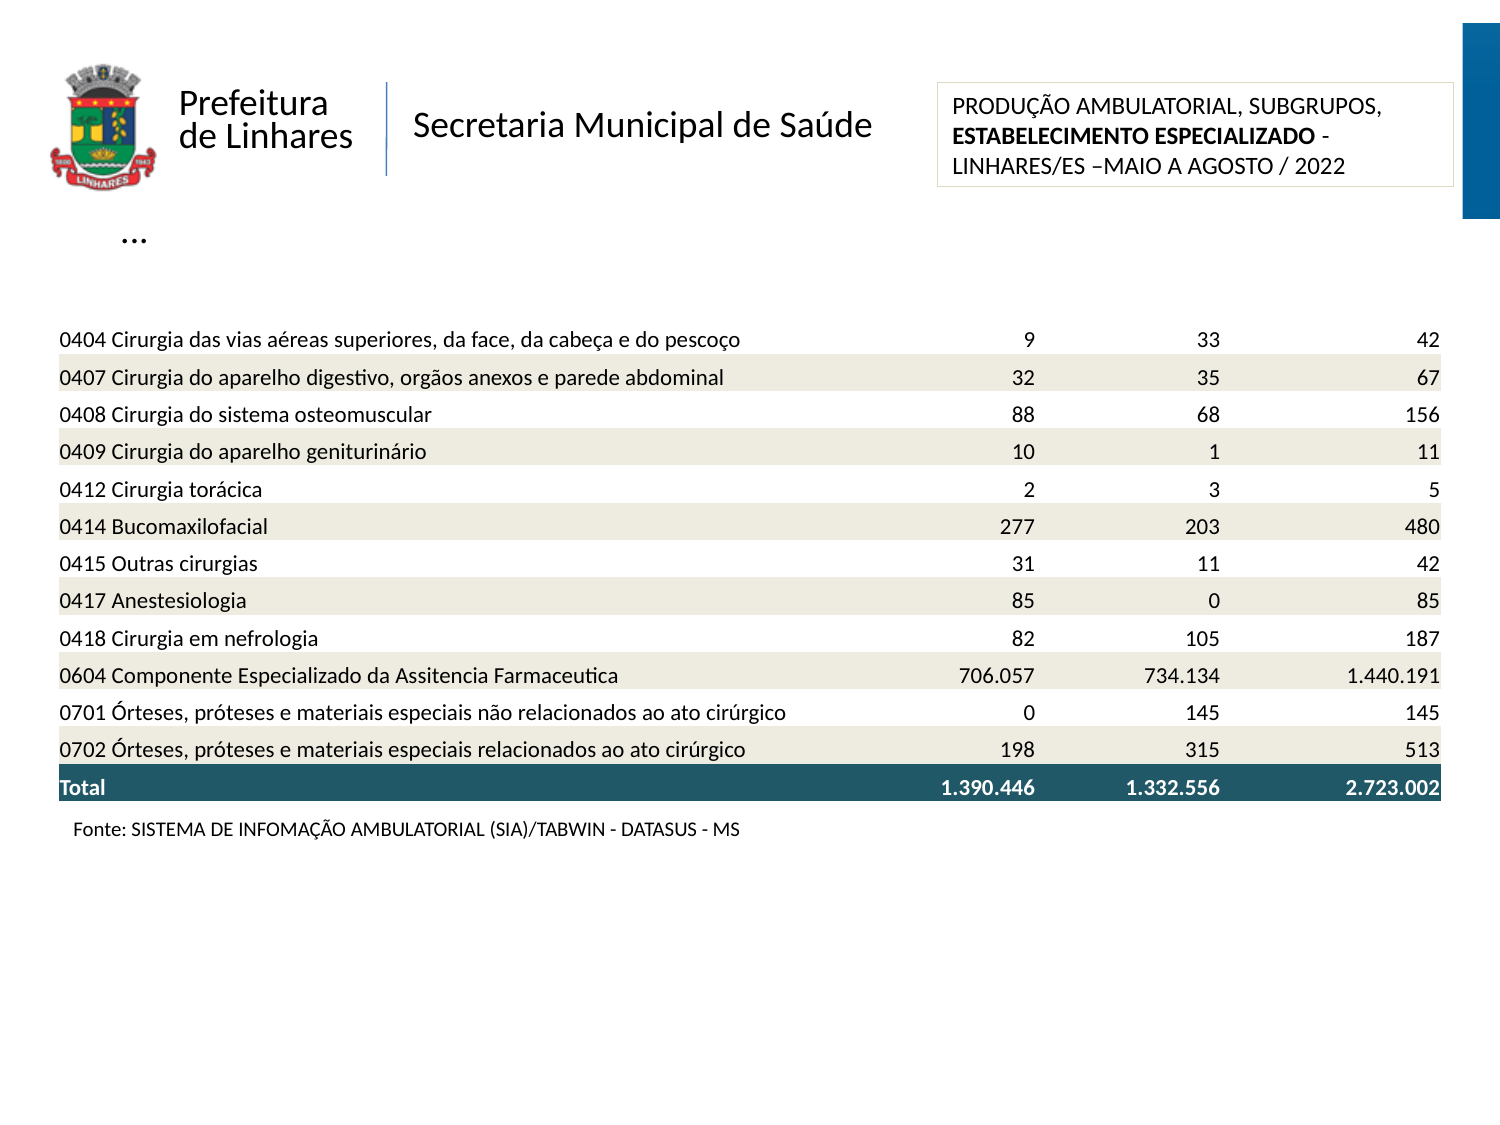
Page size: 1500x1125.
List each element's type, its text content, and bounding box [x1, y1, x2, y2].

table_cell 0604 Componente Especializado da Assitencia Farmaceutica [59, 652, 851, 689]
table_cell 277 [851, 503, 1036, 540]
text_box Fonte: SISTEMA DE INFOMAÇÃO AMBULATORIAL (SIA)/TABWIN - DATASUS - MS [58, 808, 774, 894]
table_cell 0409 Cirurgia do aparelho geniturinário [59, 428, 851, 465]
table_cell 0407 Cirurgia do aparelho digestivo, orgãos anexos e parede abdominal [59, 354, 851, 391]
table_cell 10 [851, 428, 1036, 465]
table_cell 0702 Órteses, próteses e materiais especiais relacionados ao ato cirúrgico [59, 726, 851, 764]
table_cell 1.440.191 [1221, 652, 1441, 689]
table_cell 11 [1221, 428, 1441, 465]
table_cell 203 [1036, 503, 1221, 540]
table_header 9 [851, 316, 1036, 354]
table_cell 82 [851, 615, 1036, 652]
table_cell 85 [851, 577, 1036, 615]
table_cell 2.723.002 [1221, 764, 1441, 801]
table_cell 3 [1036, 465, 1221, 503]
table_cell 105 [1036, 615, 1221, 652]
table_cell 32 [851, 354, 1036, 391]
table_cell 68 [1036, 391, 1221, 428]
table_cell 198 [851, 726, 1036, 764]
table_cell 480 [1221, 503, 1441, 540]
table_cell 315 [1036, 726, 1221, 764]
table_cell 706.057 [851, 652, 1036, 689]
table_cell 88 [851, 391, 1036, 428]
table_cell 31 [851, 540, 1036, 577]
table_cell 2 [851, 465, 1036, 503]
table_cell 42 [1221, 540, 1441, 577]
table_cell Total [59, 764, 851, 801]
table_cell 0408 Cirurgia do sistema osteomuscular [59, 391, 851, 428]
table_cell 0418 Cirurgia em nefrologia [59, 615, 851, 652]
table_cell 0415 Outras cirurgias [59, 540, 851, 577]
text_box ... [105, 227, 188, 259]
table_cell 0412 Cirurgia torácica [59, 465, 851, 503]
table_cell 513 [1221, 726, 1441, 764]
table_header 33 [1036, 316, 1221, 354]
table_cell 67 [1221, 354, 1441, 391]
table_cell 0 [851, 689, 1036, 726]
table_cell 0 [1036, 577, 1221, 615]
table_cell 156 [1221, 391, 1441, 428]
table_cell 734.134 [1036, 652, 1221, 689]
table_cell 85 [1221, 577, 1441, 615]
table_cell 35 [1036, 354, 1221, 391]
table_cell 145 [1221, 689, 1441, 726]
table_cell 1.390.446 [851, 764, 1036, 801]
table_header 42 [1221, 316, 1441, 354]
table_header 0404 Cirurgia das vias aéreas superiores, da face, da cabeça e do pescoço [59, 316, 851, 354]
table_cell 145 [1036, 689, 1221, 726]
table_cell 1 [1036, 428, 1221, 465]
table_cell 187 [1221, 615, 1441, 652]
table_cell 11 [1036, 540, 1221, 577]
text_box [46, 23, 1500, 219]
table_cell 0701 Órteses, próteses e materiais especiais não relacionados ao ato cirúrgico [59, 689, 851, 726]
table_cell 0414 Bucomaxilofacial [59, 503, 851, 540]
table_cell 5 [1221, 465, 1441, 503]
table_cell 0417 Anestesiologia [59, 577, 851, 615]
table_cell 1.332.556 [1036, 764, 1221, 801]
